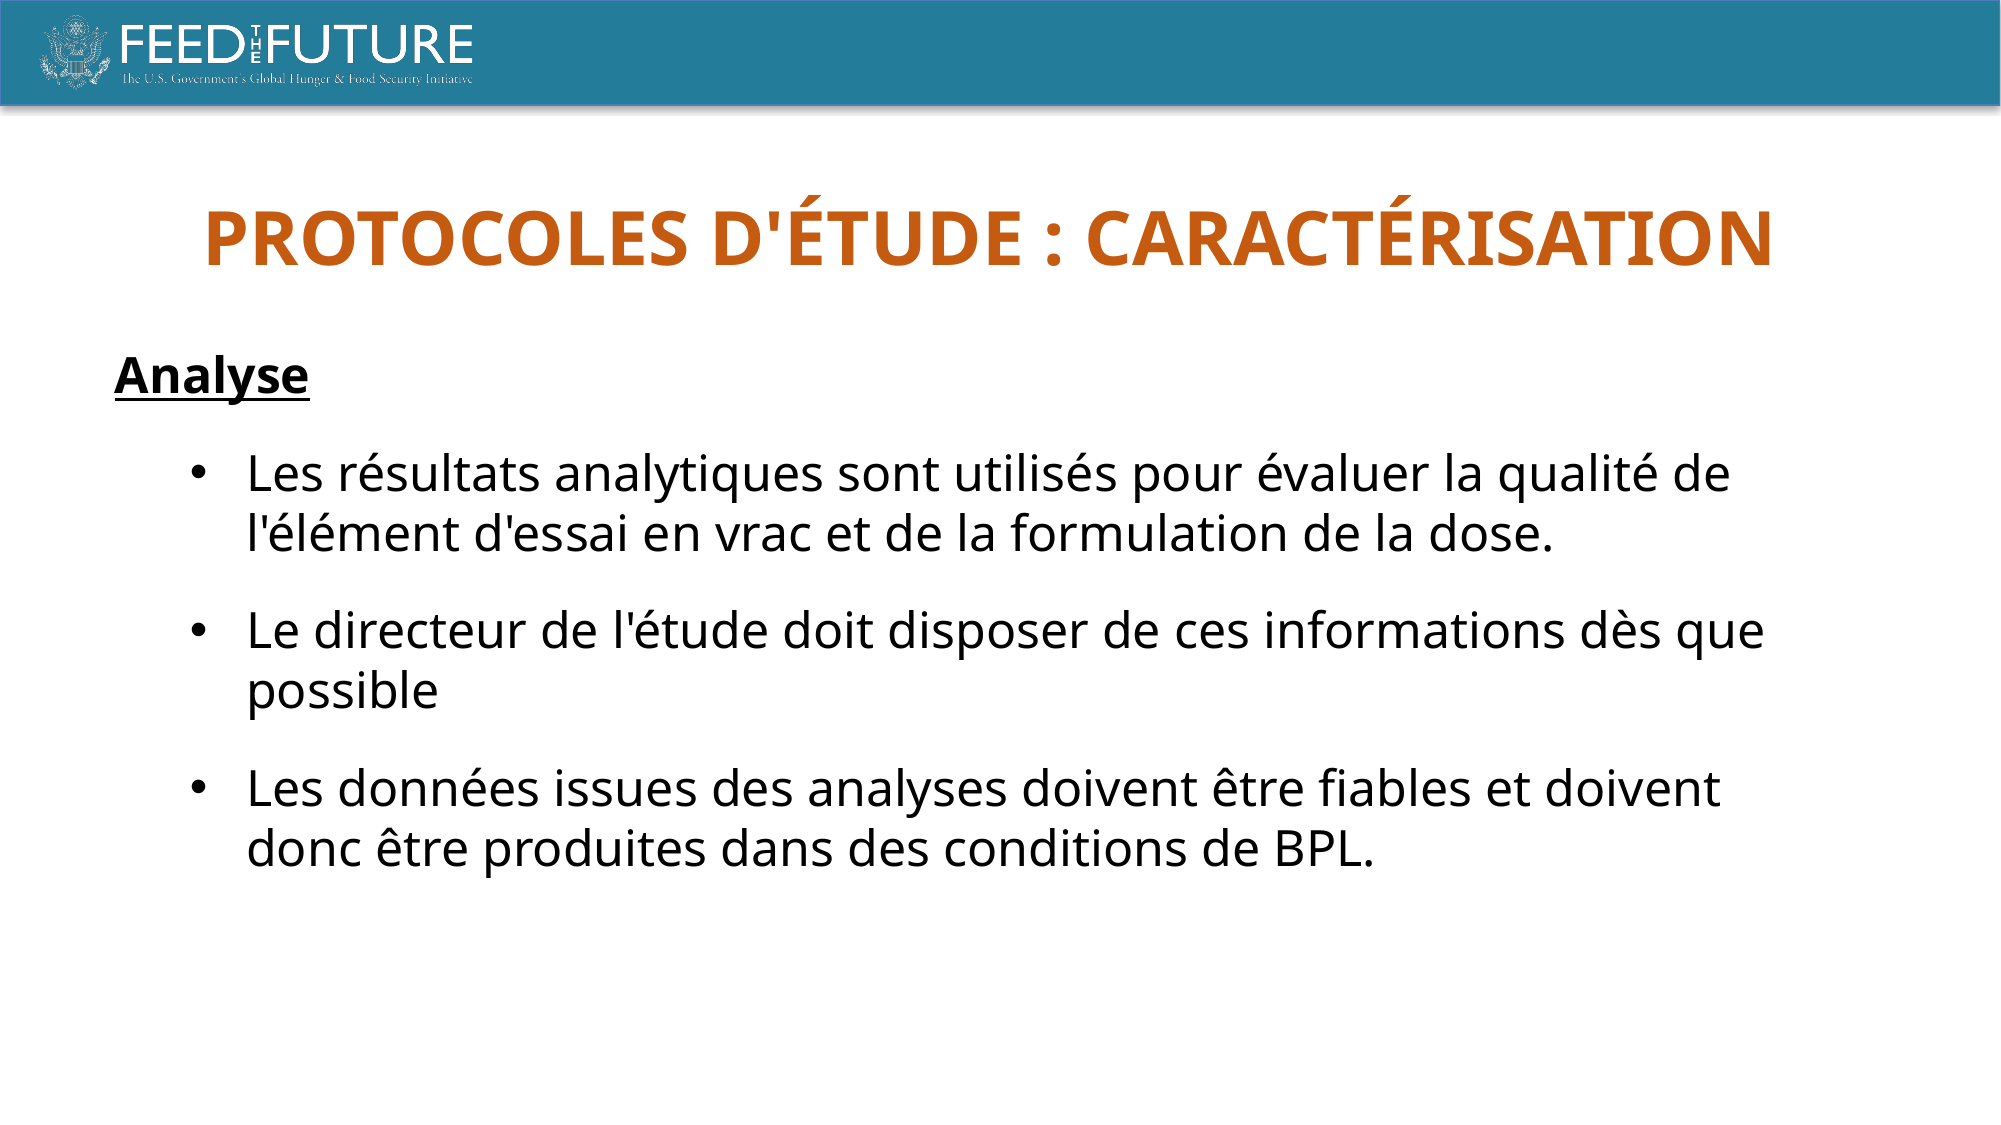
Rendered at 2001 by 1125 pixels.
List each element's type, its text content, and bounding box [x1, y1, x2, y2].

text_box Protocoles d'étude : caractérisation [29, 183, 1971, 274]
text_box Analyse Les résultats analytiques sont utilisés pour évaluer la qualité de l'élément d'essai en vrac et de la formulation de la dose. Le directeur de l'étude doit disposer de ces informations dès que possible Les données issues des analyses doivent être fiables et doivent donc être produites dans des conditions de BPL. [99, 336, 1866, 916]
